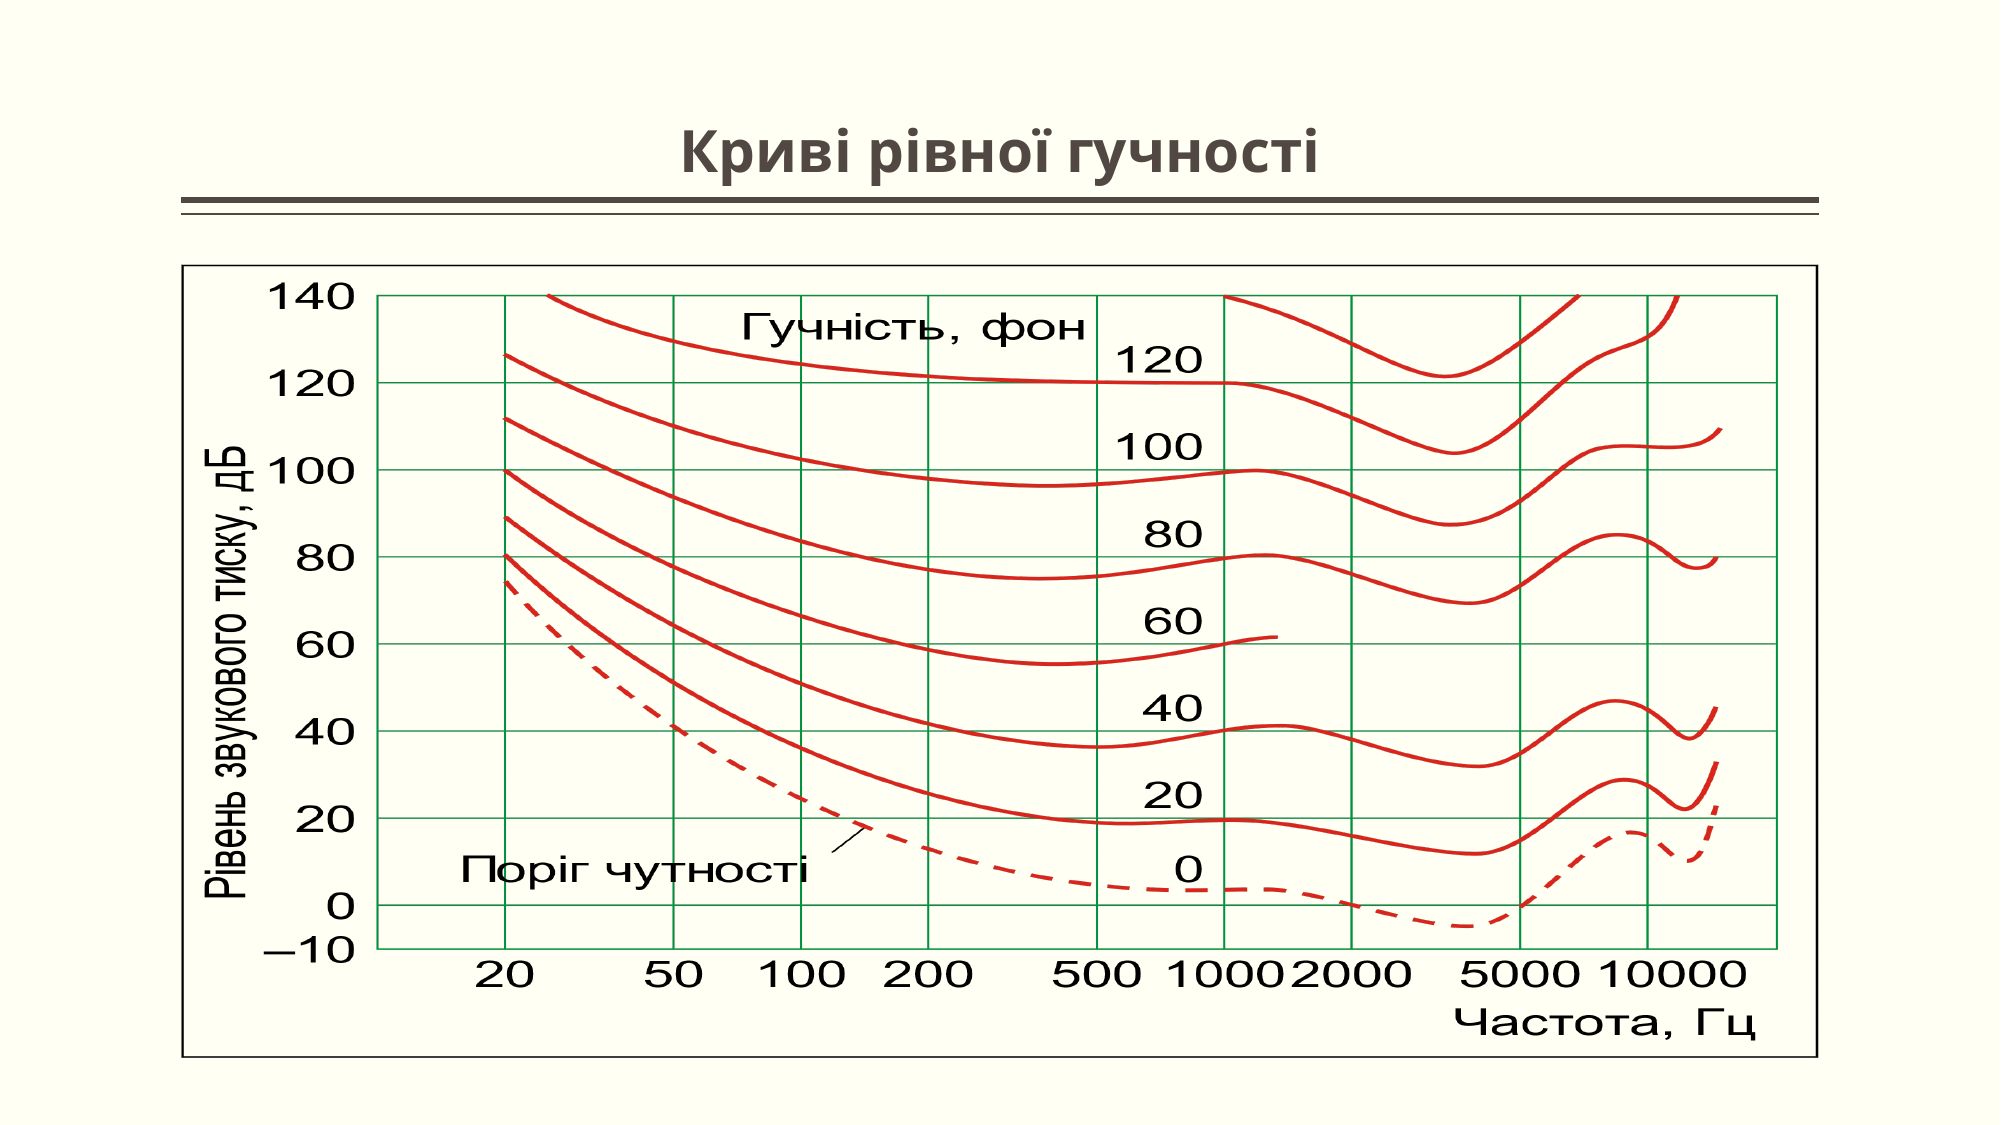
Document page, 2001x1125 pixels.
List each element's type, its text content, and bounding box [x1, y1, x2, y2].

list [160, 256, 1839, 1066]
title Криві рівної гучності [181, 12, 1819, 193]
